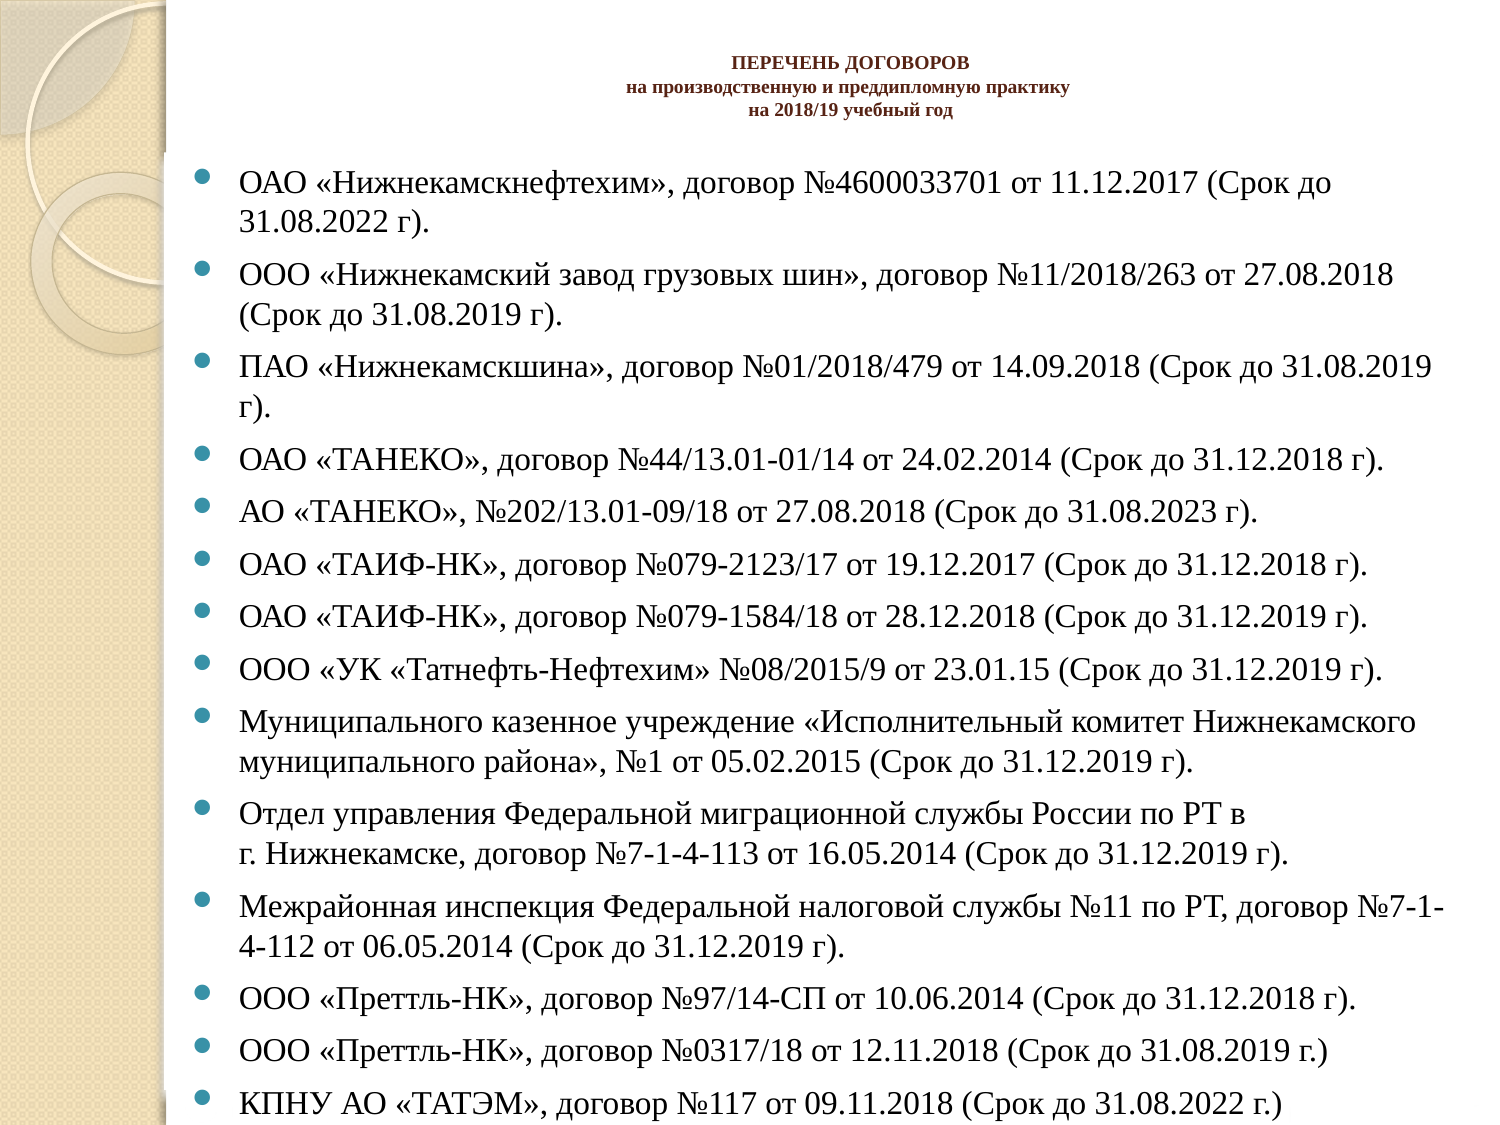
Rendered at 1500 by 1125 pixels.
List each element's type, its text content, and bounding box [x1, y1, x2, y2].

title ПЕРЕЧЕНЬ ДОГОВОРОВ на производственную и преддипломную практику на 2018/19 учебный год [235, 0, 1466, 152]
list ОАО «Нижнекамскнефтехим», договор №4600033701 от 11.12.2017 (Срок до 31.08.2022 г). ООО «Нижнекамский завод грузовых шин», договор №11/2018/263 от 27.08.2018 (Срок до 31.08.2019 г). ПАО «Нижнекамскшина», договор №01/2018/479 от 14.09.2018 (Срок до 31.08.2019 г). ОАО «ТАНЕКО», договор №44/13.01-01/14 от 24.02.2014 (Срок до 31.12.2018 г). АО «ТАНЕКО», №202/13.01-09/18 от 27.08.2018 (Срок до 31.08.2023 г). ОАО «ТАИФ-НК», договор №079-2123/17 от 19.12.2017 (Срок до 31.12.2018 г). ОАО «ТАИФ-НК», договор №079-1584/18 от 28.12.2018 (Срок до 31.12.2019 г). ООО «УК «Татнефть-Нефтехим» №08/2015/9 от 23.01.15 (Срок до 31.12.2019 г). Муниципального казенное учреждение «Исполнительный комитет Нижнекамского муниципального района», №1 от 05.02.2015 (Срок до 31.12.2019 г). Отдел управления Федеральной миграционной службы России по РТ в г. Нижнекамске, договор №7-1-4-113 от 16.05.2014 (Срок до 31.12.2019 г). Межрайонная инспекция Федеральной налоговой службы №11 по РТ, договор №7-1-4-112 от 06.05.2014 (Срок до 31.12.2019 г). ООО «Преттль-НК», договор №97/14-СП от 10.06.2014 (Срок до 31.12.2018 г). ООО «Преттль-НК», договор №0317/18 от 12.11.2018 (Срок до 31.08.2019 г.) КПНУ АО «ТАТЭМ», договор №117 от 09.11.2018 (Срок до 31.08.2022 г.) [164, 152, 1477, 1090]
